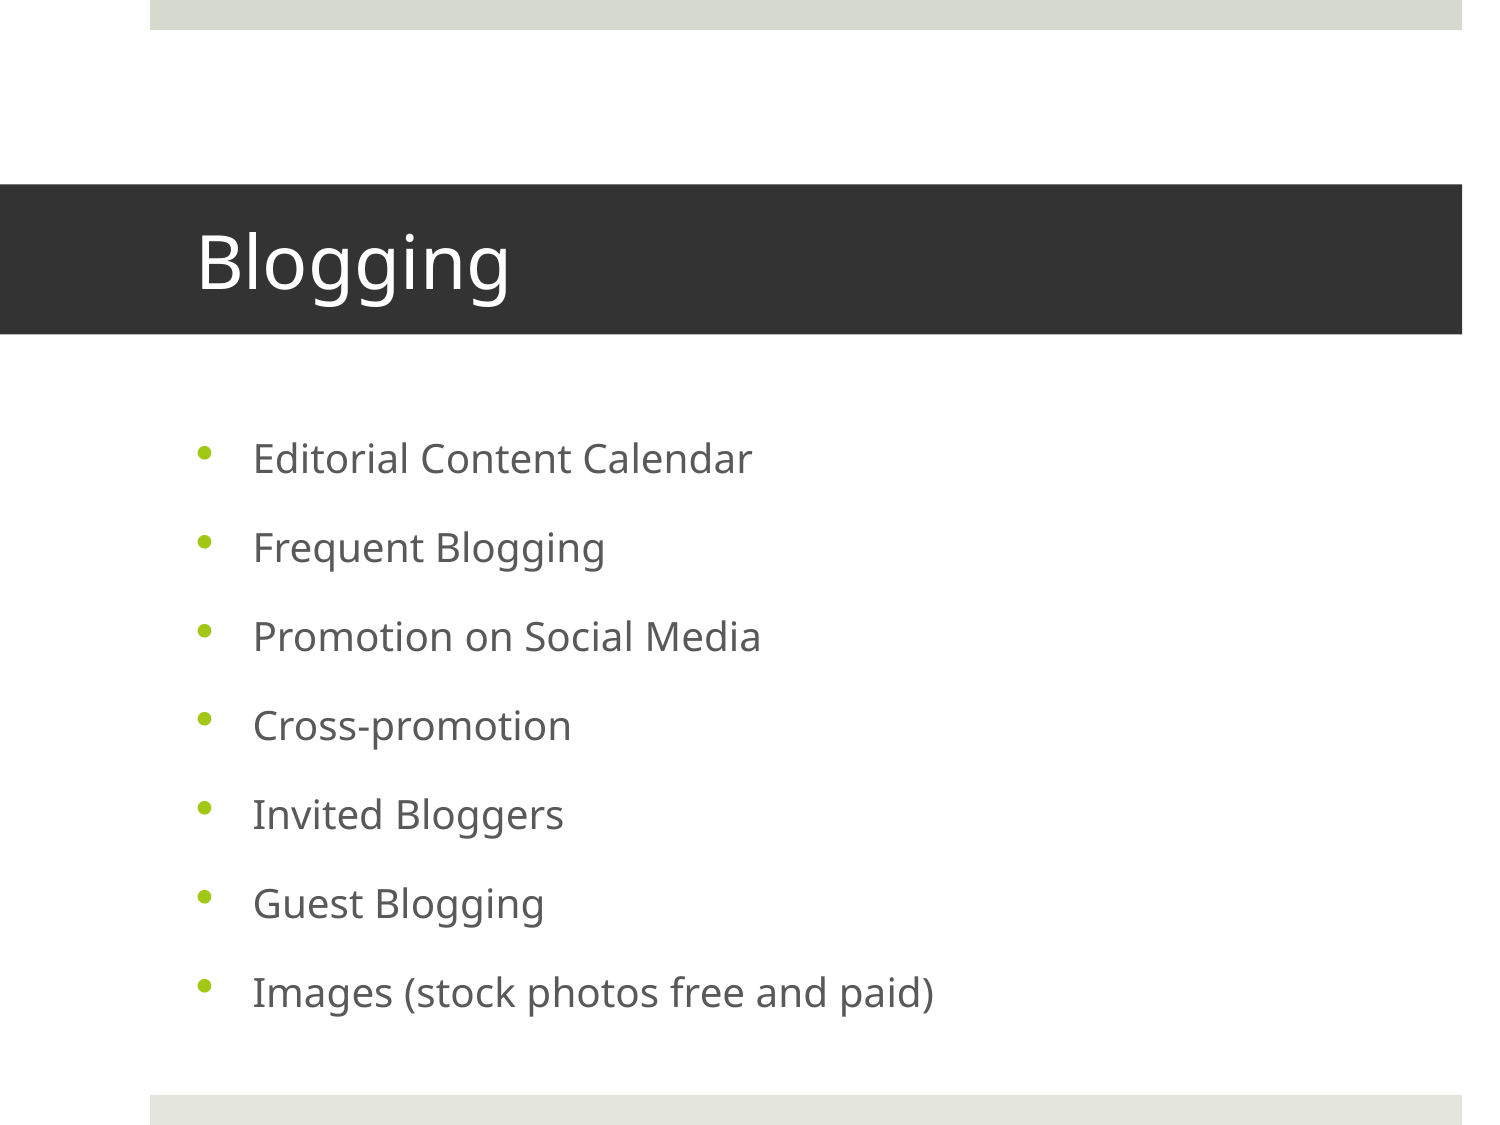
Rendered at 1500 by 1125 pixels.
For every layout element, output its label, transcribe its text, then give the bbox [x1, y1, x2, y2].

list Editorial Content Calendar Frequent Blogging Promotion on Social Media Cross-promotion Invited Bloggers Guest Blogging Images (stock photos free and paid) [182, 425, 1432, 1028]
title Blogging [0, 184, 1463, 335]
